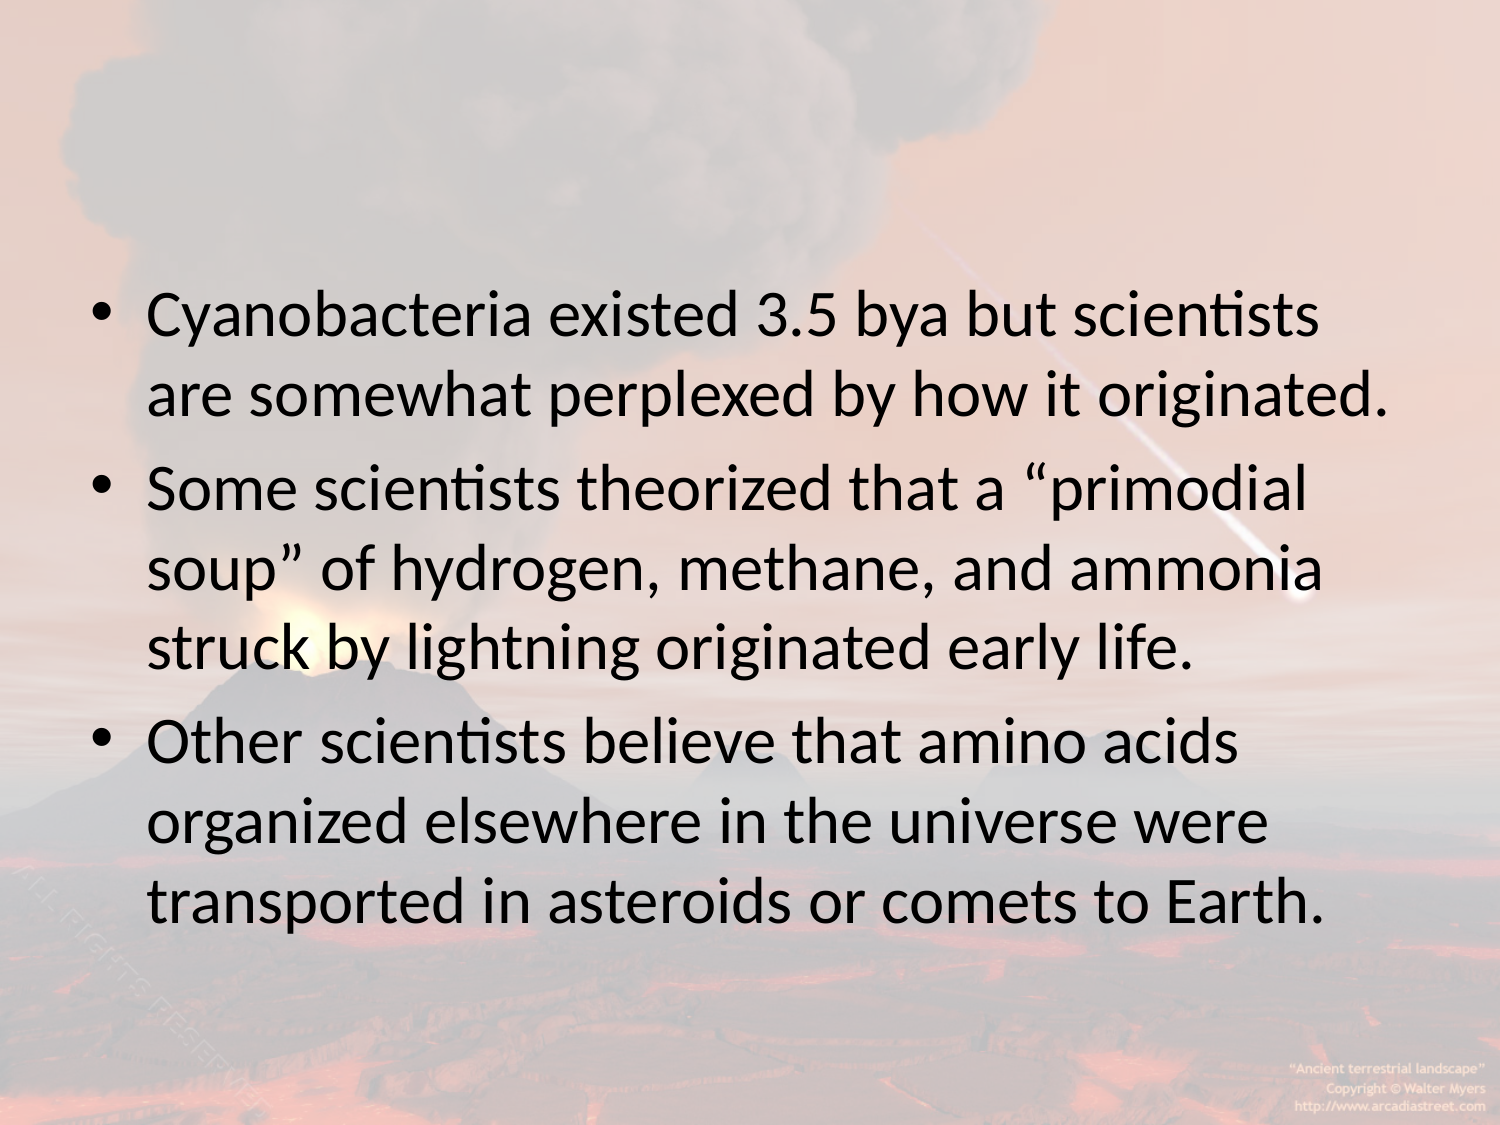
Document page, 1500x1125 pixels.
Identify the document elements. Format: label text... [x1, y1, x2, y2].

list Cyanobacteria existed 3.5 bya but scientists are somewhat perplexed by how it originated. Some scientists theorized that a “primodial soup” of hydrogen, methane, and ammonia struck by lightning originated early life. Other scientists believe that amino acids organized elsewhere in the universe were transported in asteroids or comets to Earth. [75, 262, 1425, 1005]
